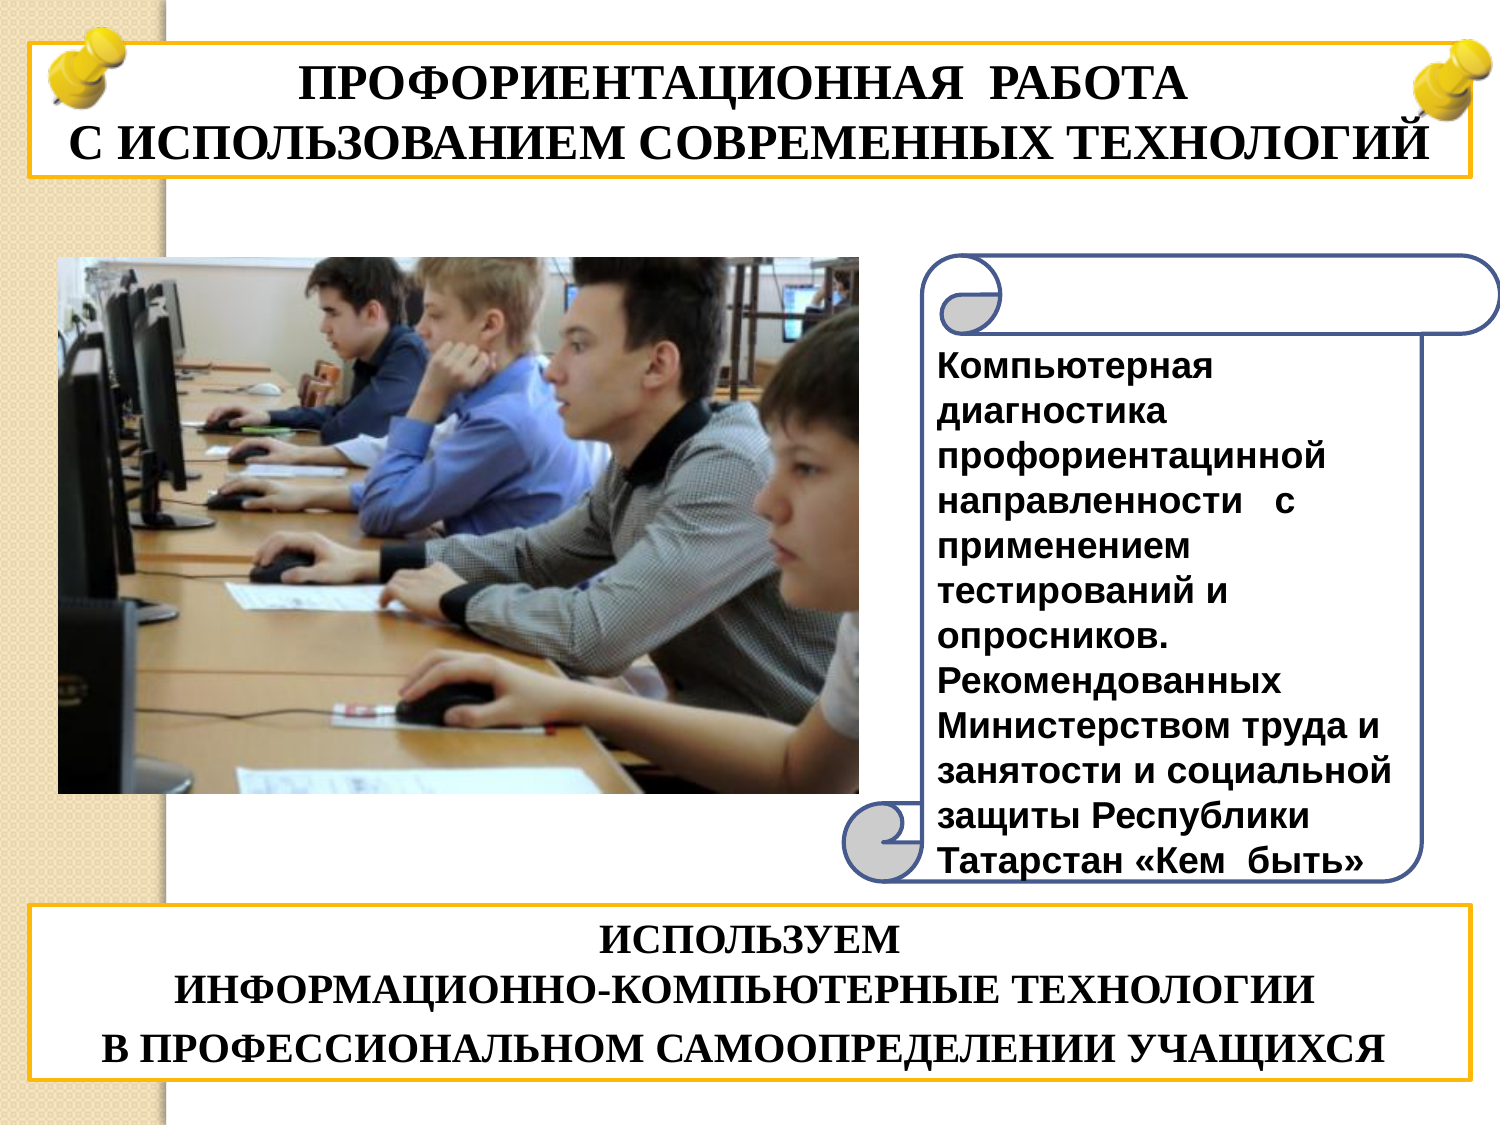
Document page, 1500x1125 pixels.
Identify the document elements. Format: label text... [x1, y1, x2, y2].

picture [58, 257, 859, 794]
picture [40, 18, 136, 114]
text_box ПРОФОРИЕНТАЦИОННАЯ РАБОТА С ИСПОЛЬЗОВАНИЕМ СОВРЕМЕННЫХ ТЕХНОЛОГИЙ [27, 41, 1473, 179]
picture [1405, 30, 1500, 126]
text_box ИСПОЛЬЗУЕМ ИНФОРМАЦИОННО-КОМПЬЮТЕРНЫЕ ТЕХНОЛОГИИ В ПРОФЕССИОНАЛЬНОМ САМООПРЕДЕЛЕНИИ УЧАЩИХСЯ [27, 903, 1473, 1082]
text_box Компьютерная диагностика профориентацинной направленности с применением тестирований и опросников. Рекомендованных Министерством труда и занятости и социальной защиты Республики Татарстан «Кем быть» [841, 253, 1500, 884]
